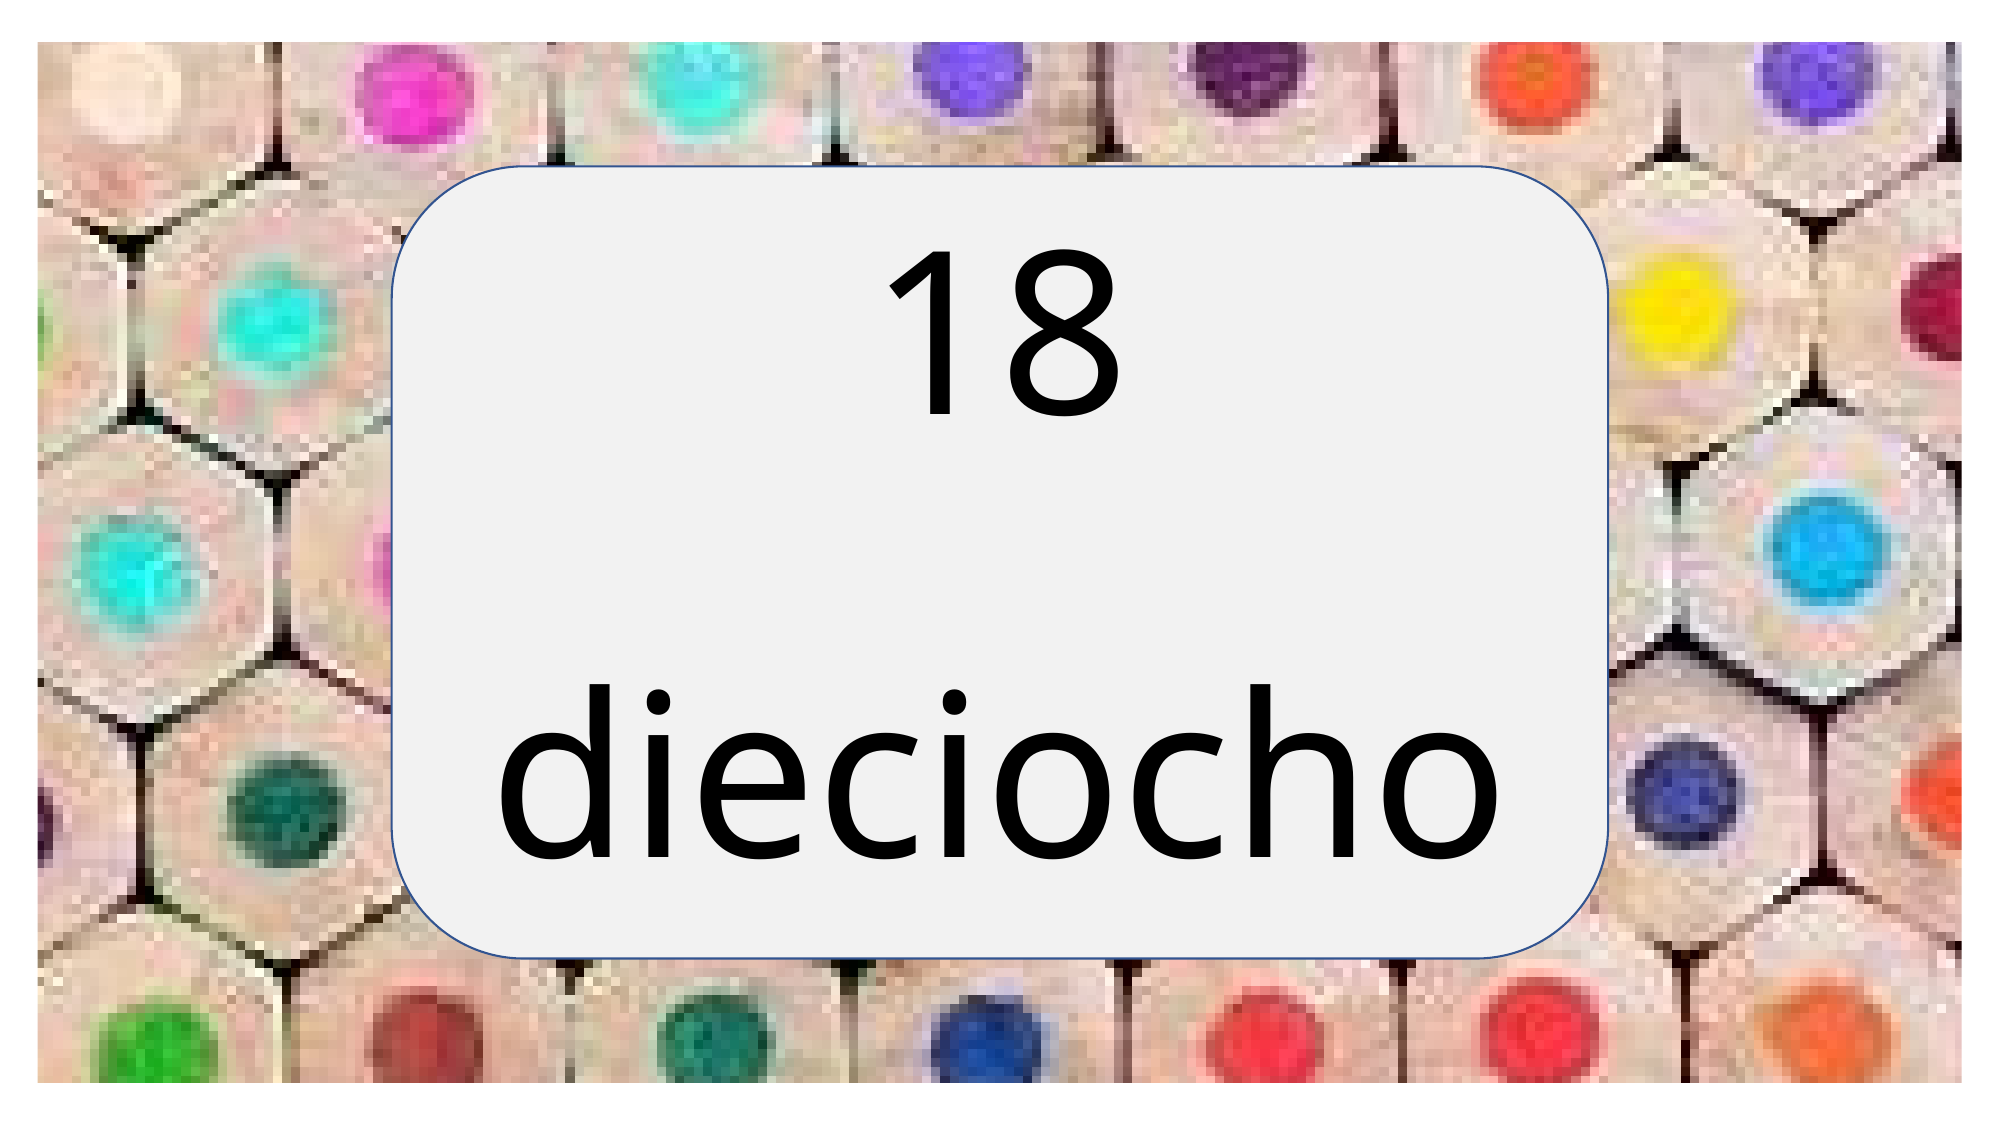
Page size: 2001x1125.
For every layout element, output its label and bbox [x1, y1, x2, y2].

picture [37, 42, 1962, 1083]
